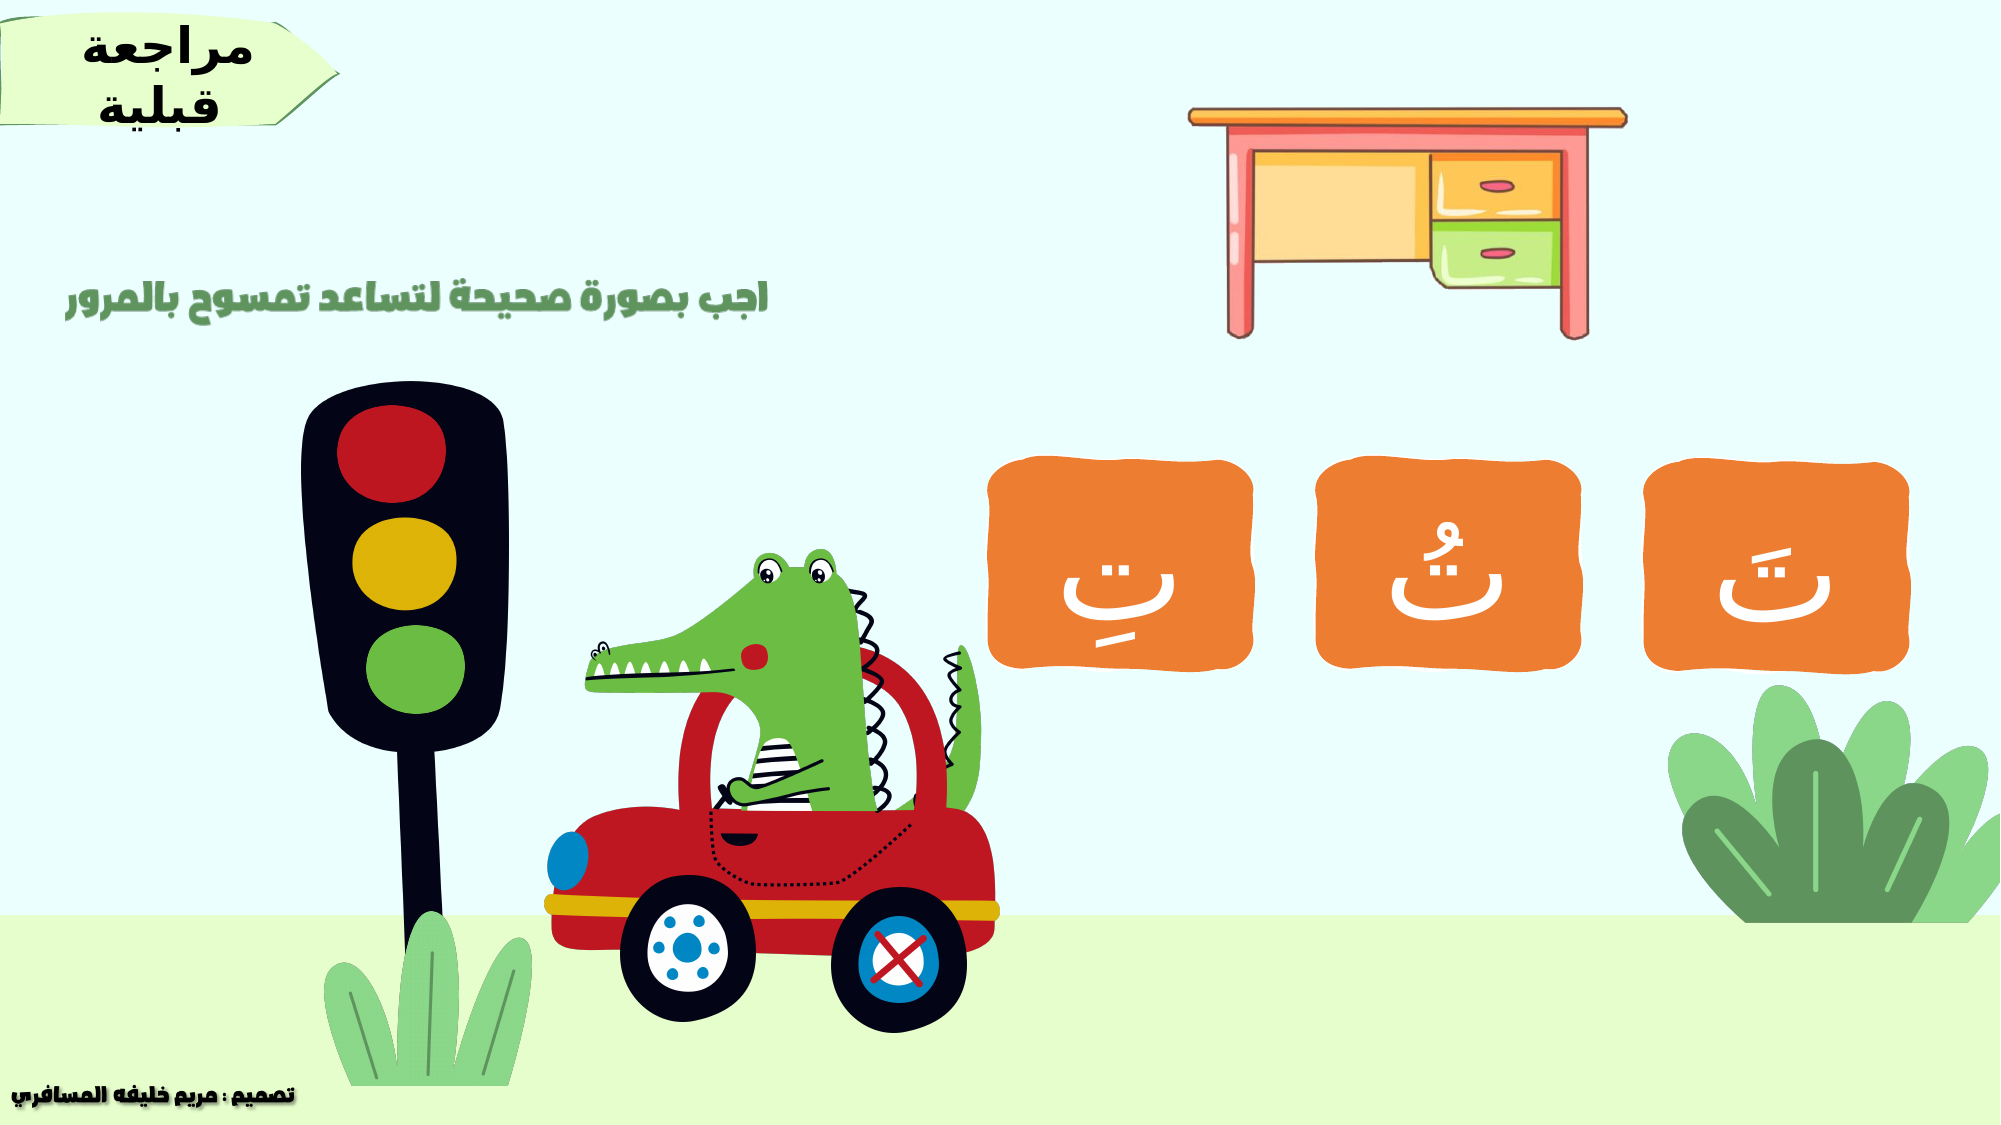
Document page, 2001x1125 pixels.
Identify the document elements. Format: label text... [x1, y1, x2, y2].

text_box تَ [1641, 456, 1911, 675]
picture [39, 267, 792, 379]
picture [0, 381, 2000, 1125]
text_box تُ [1313, 454, 1583, 673]
text_box مراجعة قبلية [0, 12, 341, 128]
text_box تِ [985, 454, 1255, 673]
picture [1156, 0, 1644, 437]
